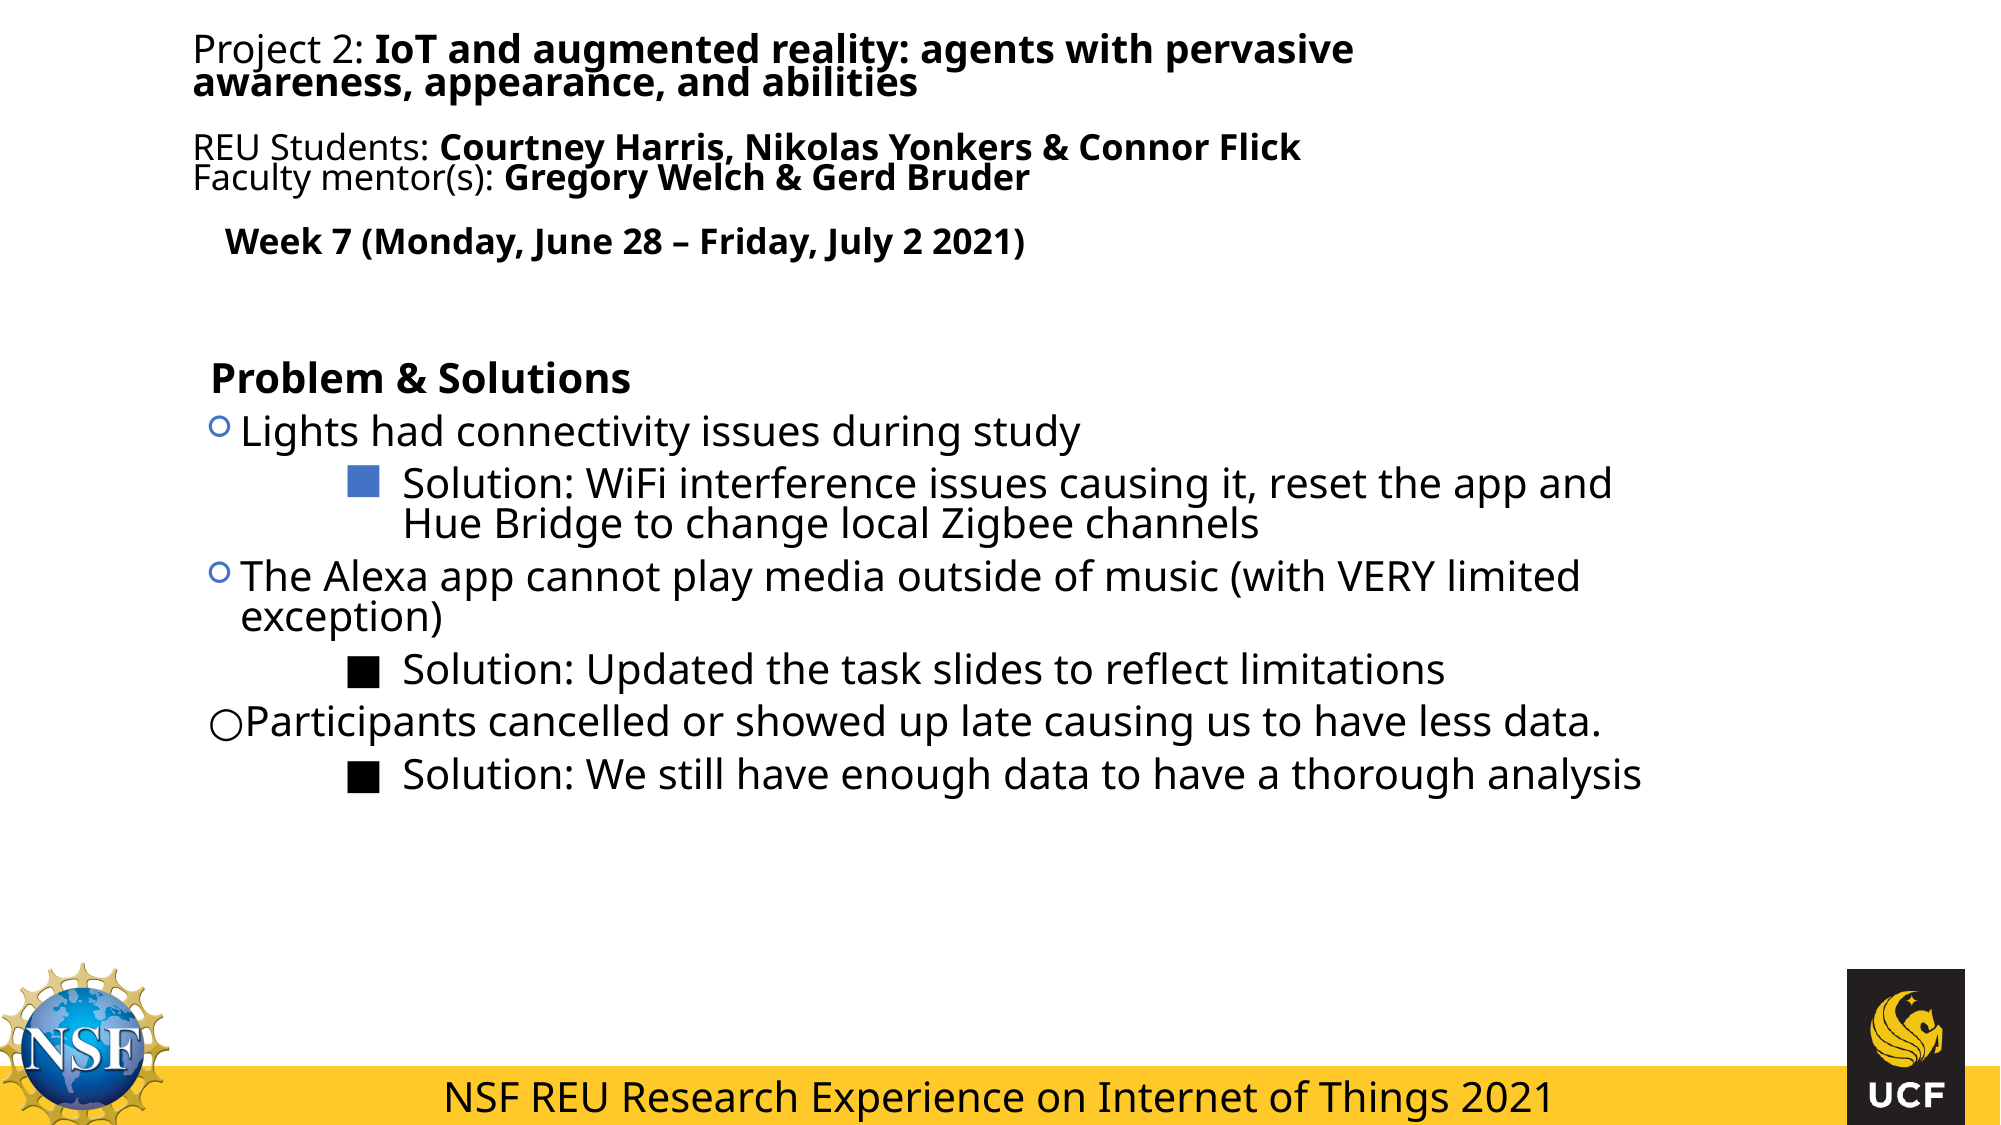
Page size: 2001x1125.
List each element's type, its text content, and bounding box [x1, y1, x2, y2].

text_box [0, 958, 2000, 1125]
text_box Problem & Solutions Lights had connectivity issues during study Solution: WiFi interference issues causing it, reset the app and Hue Bridge to change local Zigbee channels The Alexa app cannot play media outside of music (with VERY limited exception) Solution: Updated the task slides to reflect limitations Participants cancelled or showed up late causing us to have less data. Solution: We still have enough data to have a thorough analysis [177, 265, 1683, 958]
text_box Project 2: IoT and augmented reality: agents with pervasive awareness, appearance, and abilities REU Students: Courtney Harris, Nikolas Yonkers & Connor Flick Faculty mentor(s): Gregory Welch & Gerd Bruder Week 7 (Monday, June 28 – Friday, July 2 2021) [177, 32, 1559, 265]
